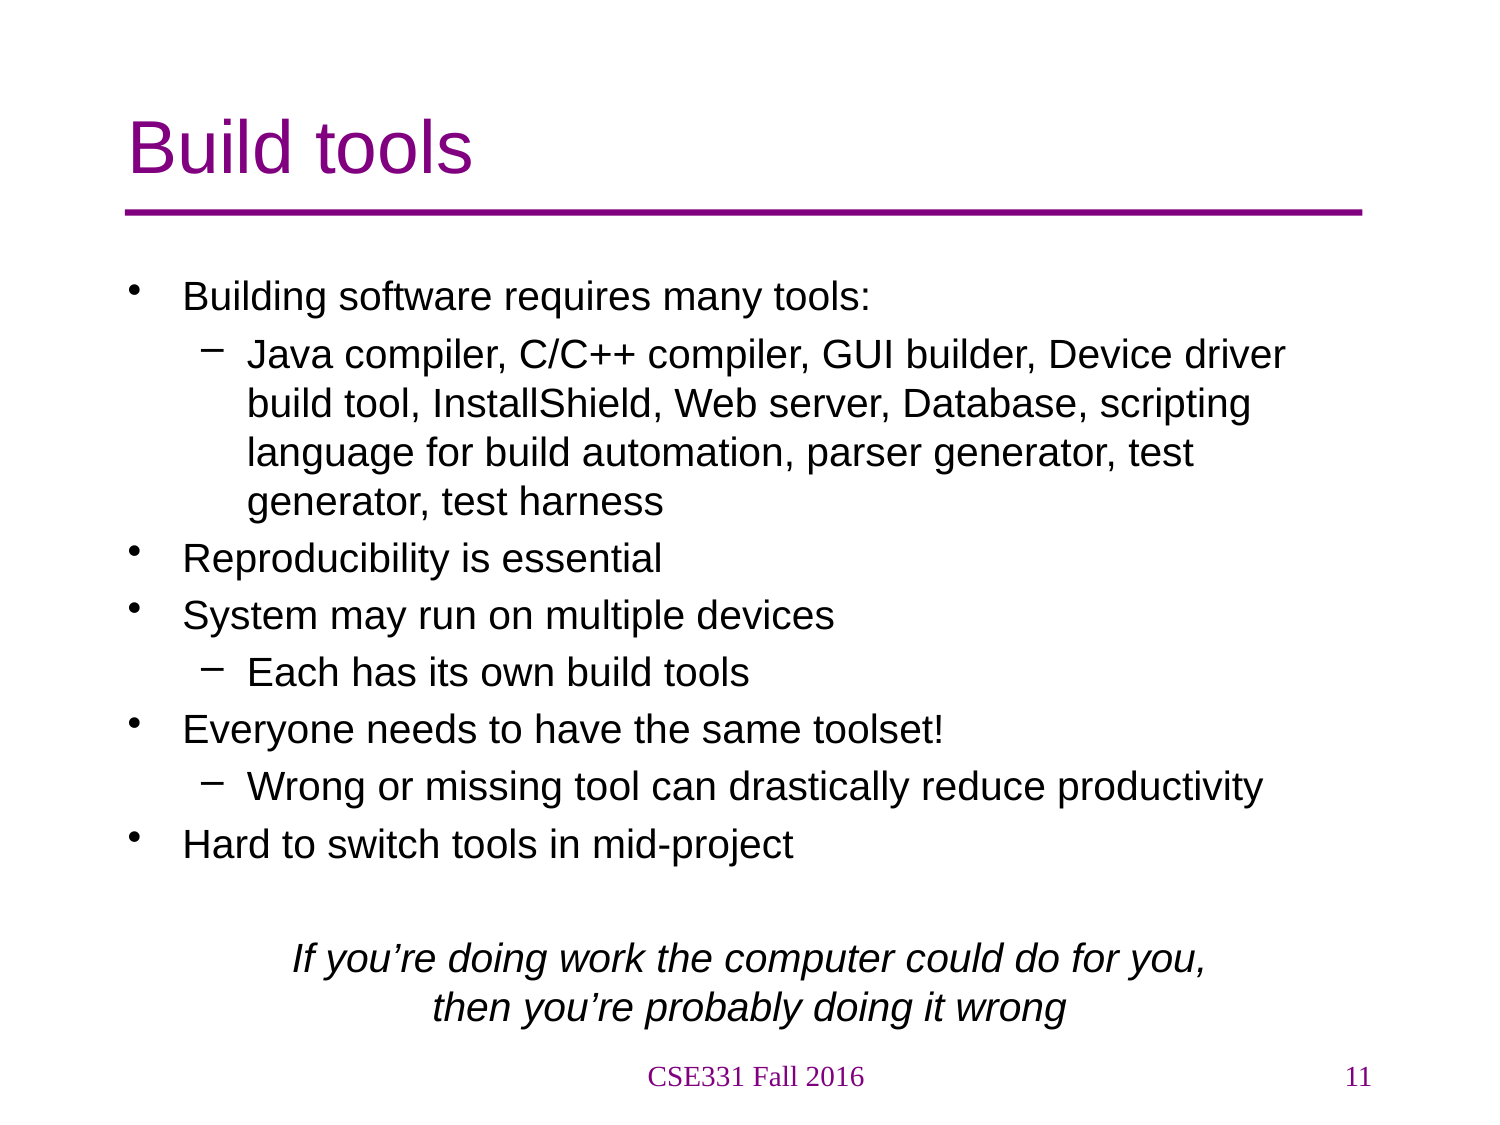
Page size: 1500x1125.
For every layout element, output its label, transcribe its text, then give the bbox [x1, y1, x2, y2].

footer CSE331 Fall 2016 [474, 1049, 1038, 1125]
title Build tools [112, 50, 1388, 238]
list Building software requires many tools: Java compiler, C/C++ compiler, GUI builder, Device driver build tool, InstallShield, Web server, Database, scripting language for build automation, parser generator, test generator, test harness Reproducibility is essential System may run on multiple devices Each has its own build tools Everyone needs to have the same toolset! Wrong or missing tool can drastically reduce productivity Hard to switch tools in mid-project If you’re doing work the computer could do for you, then you’re probably doing it wrong [112, 262, 1388, 1038]
slide_number 11 [1074, 1049, 1388, 1125]
